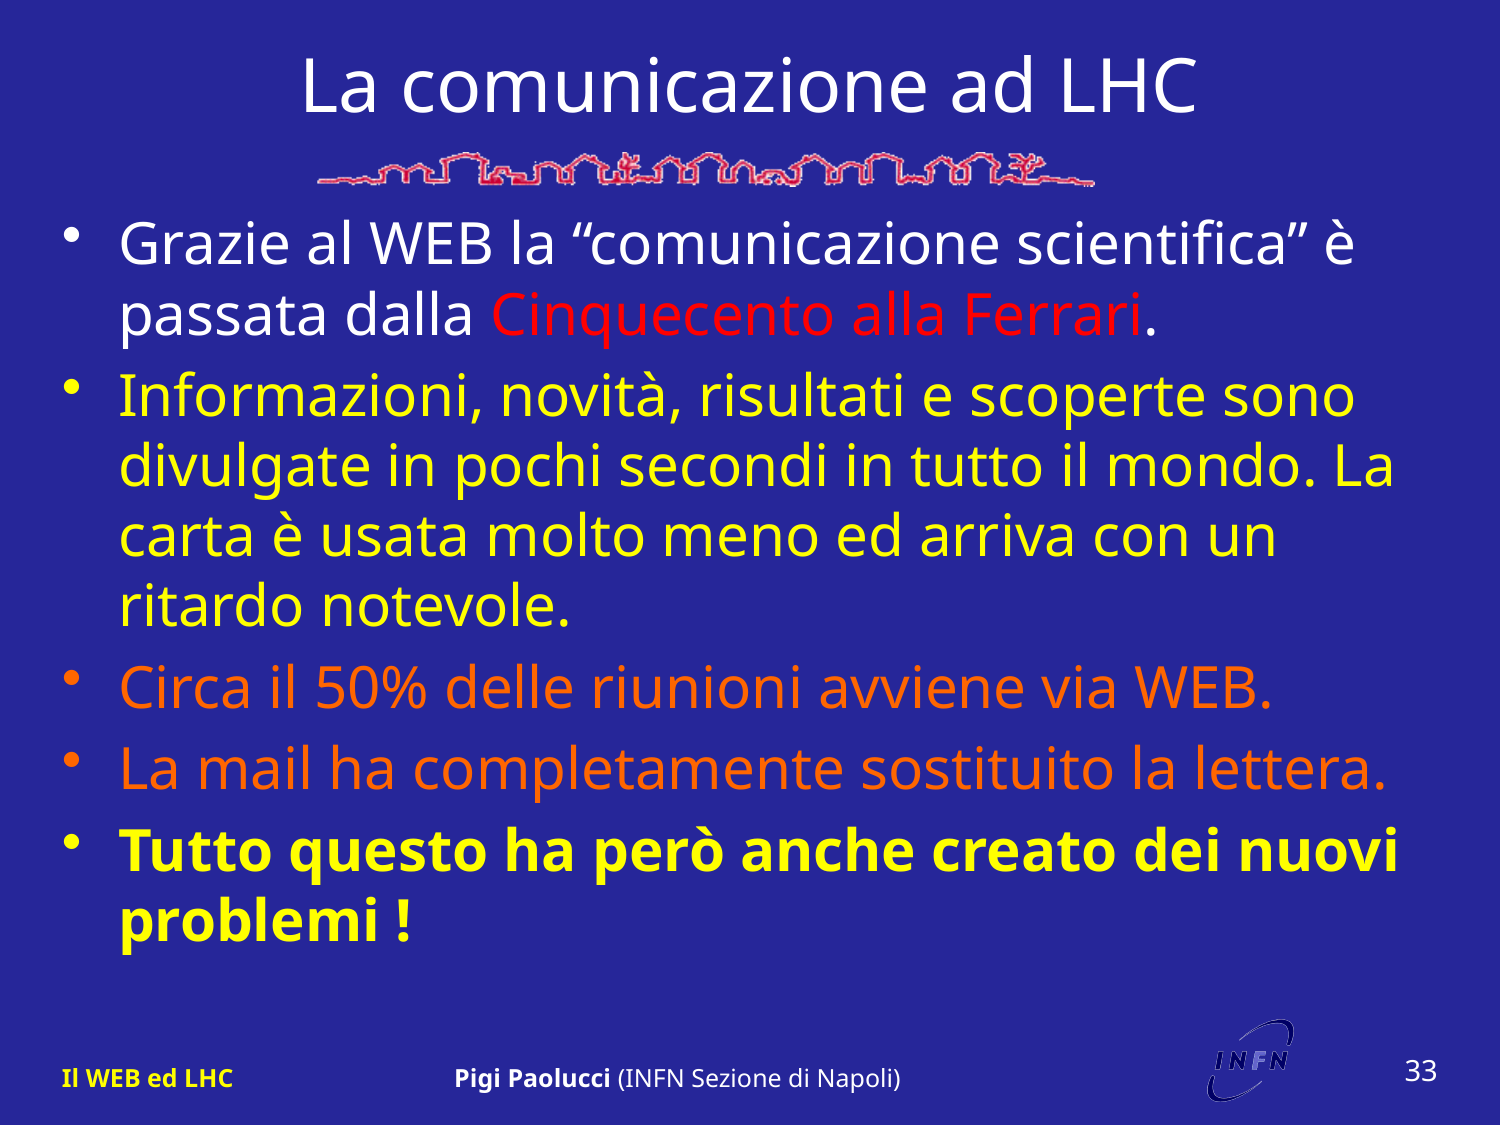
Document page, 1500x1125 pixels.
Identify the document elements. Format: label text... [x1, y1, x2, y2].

picture [316, 152, 1095, 187]
list Grazie al WEB la “comunicazione scientifica” è passata dalla Cinquecento alla Ferrari. Informazioni, novità, risultati e scoperte sono divulgate in pochi secondi in tutto il mondo. La carta è usata molto meno ed arriva con un ritardo notevole. Circa il 50% delle riunioni avviene via WEB. La mail ha completamente sostituito la lettera. Tutto questo ha però anche creato dei nuovi problemi ! [46, 198, 1454, 1001]
picture [1207, 1019, 1294, 1102]
footer Pigi Paolucci (INFN Sezione di Napoli) [438, 1054, 1102, 1102]
slide_number 33 [1377, 1044, 1454, 1102]
title La comunicazione ad LHC [46, 23, 1454, 141]
slide_number Il WEB ed LHC [46, 1054, 434, 1102]
